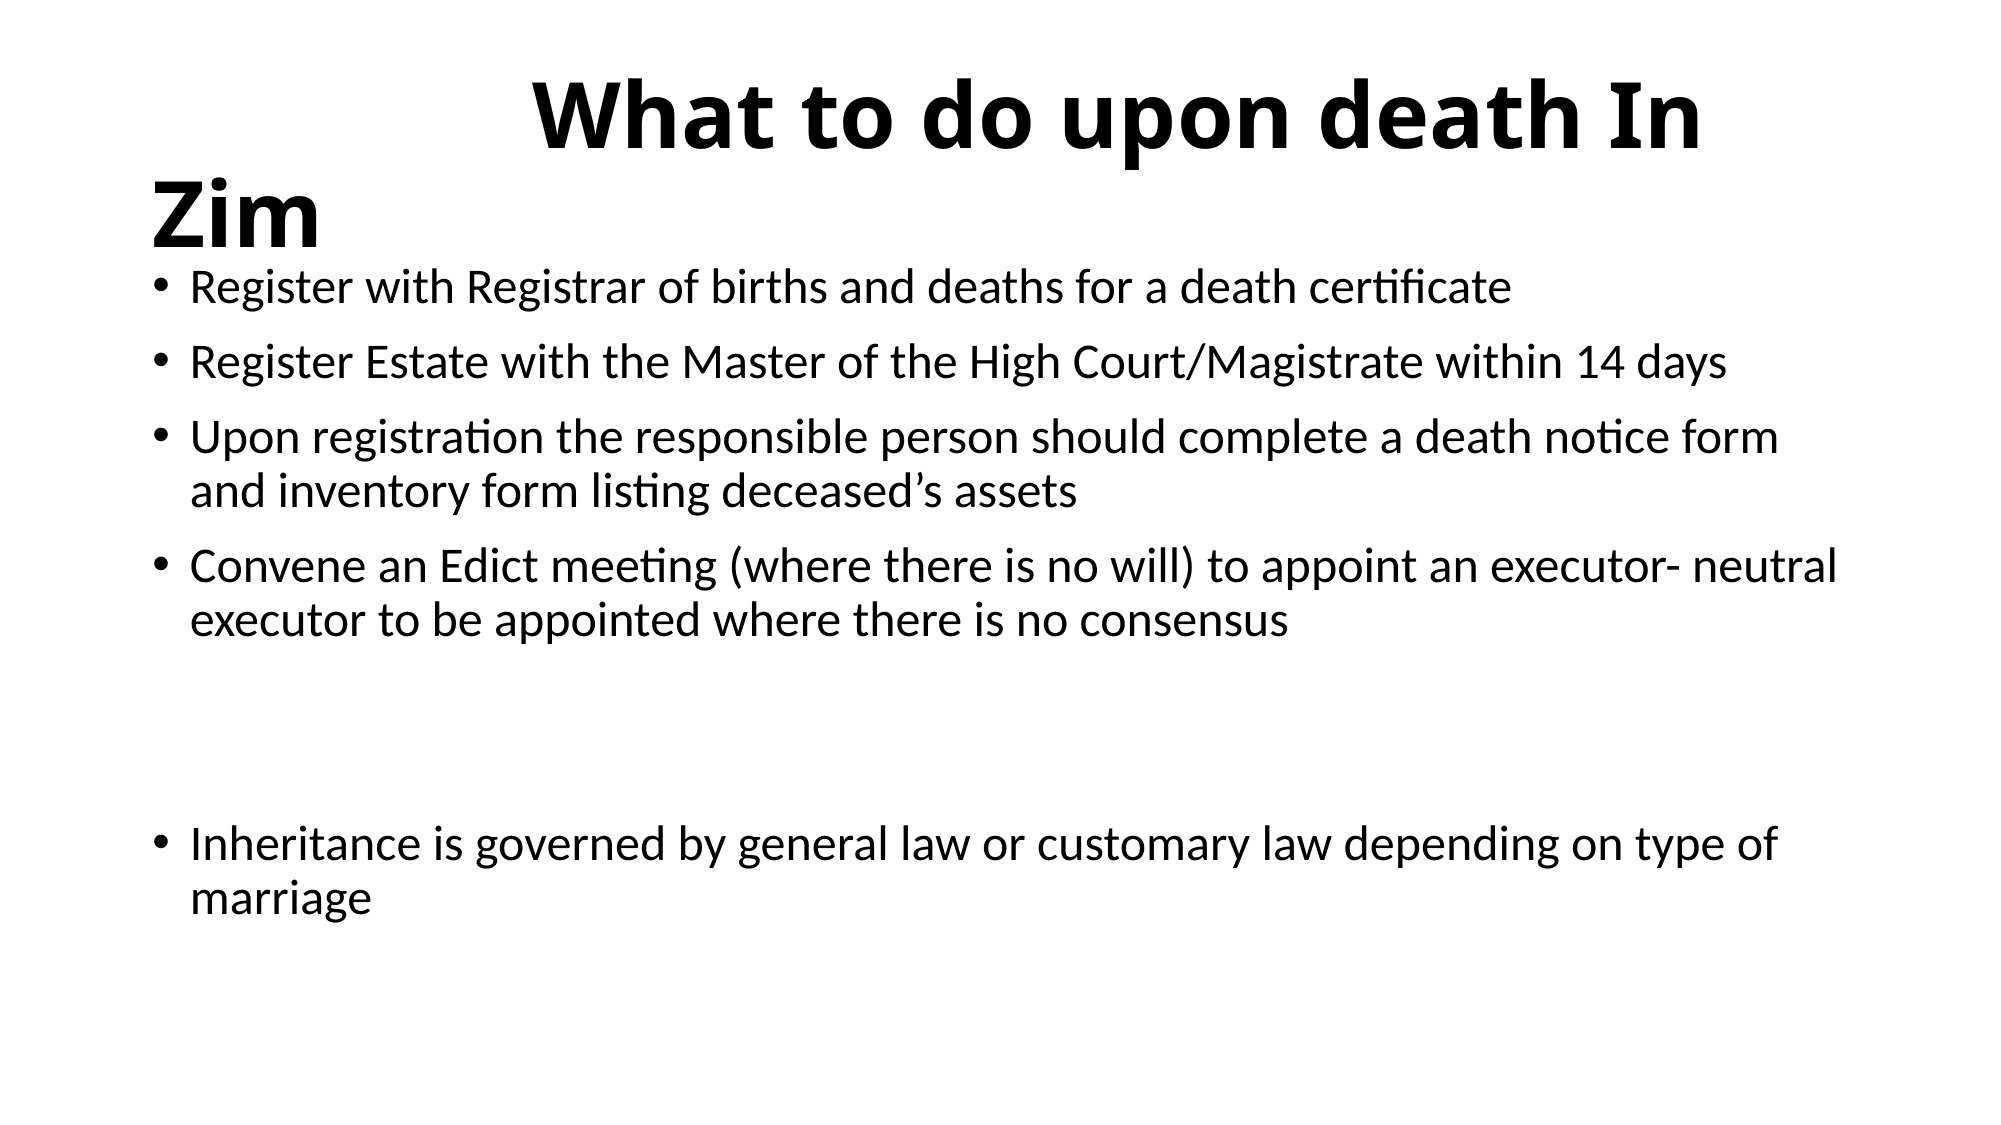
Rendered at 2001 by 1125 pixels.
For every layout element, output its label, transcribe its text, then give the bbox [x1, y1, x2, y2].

title What to do upon death In Zim [137, 59, 1863, 253]
list Register with Registrar of births and deaths for a death certificate Register Estate with the Master of the High Court/Magistrate within 14 days Upon registration the responsible person should complete a death notice form and inventory form listing deceased’s assets Convene an Edict meeting (where there is no will) to appoint an executor- neutral executor to be appointed where there is no consensus Inheritance is governed by general law or customary law depending on type of marriage [137, 253, 1863, 967]
